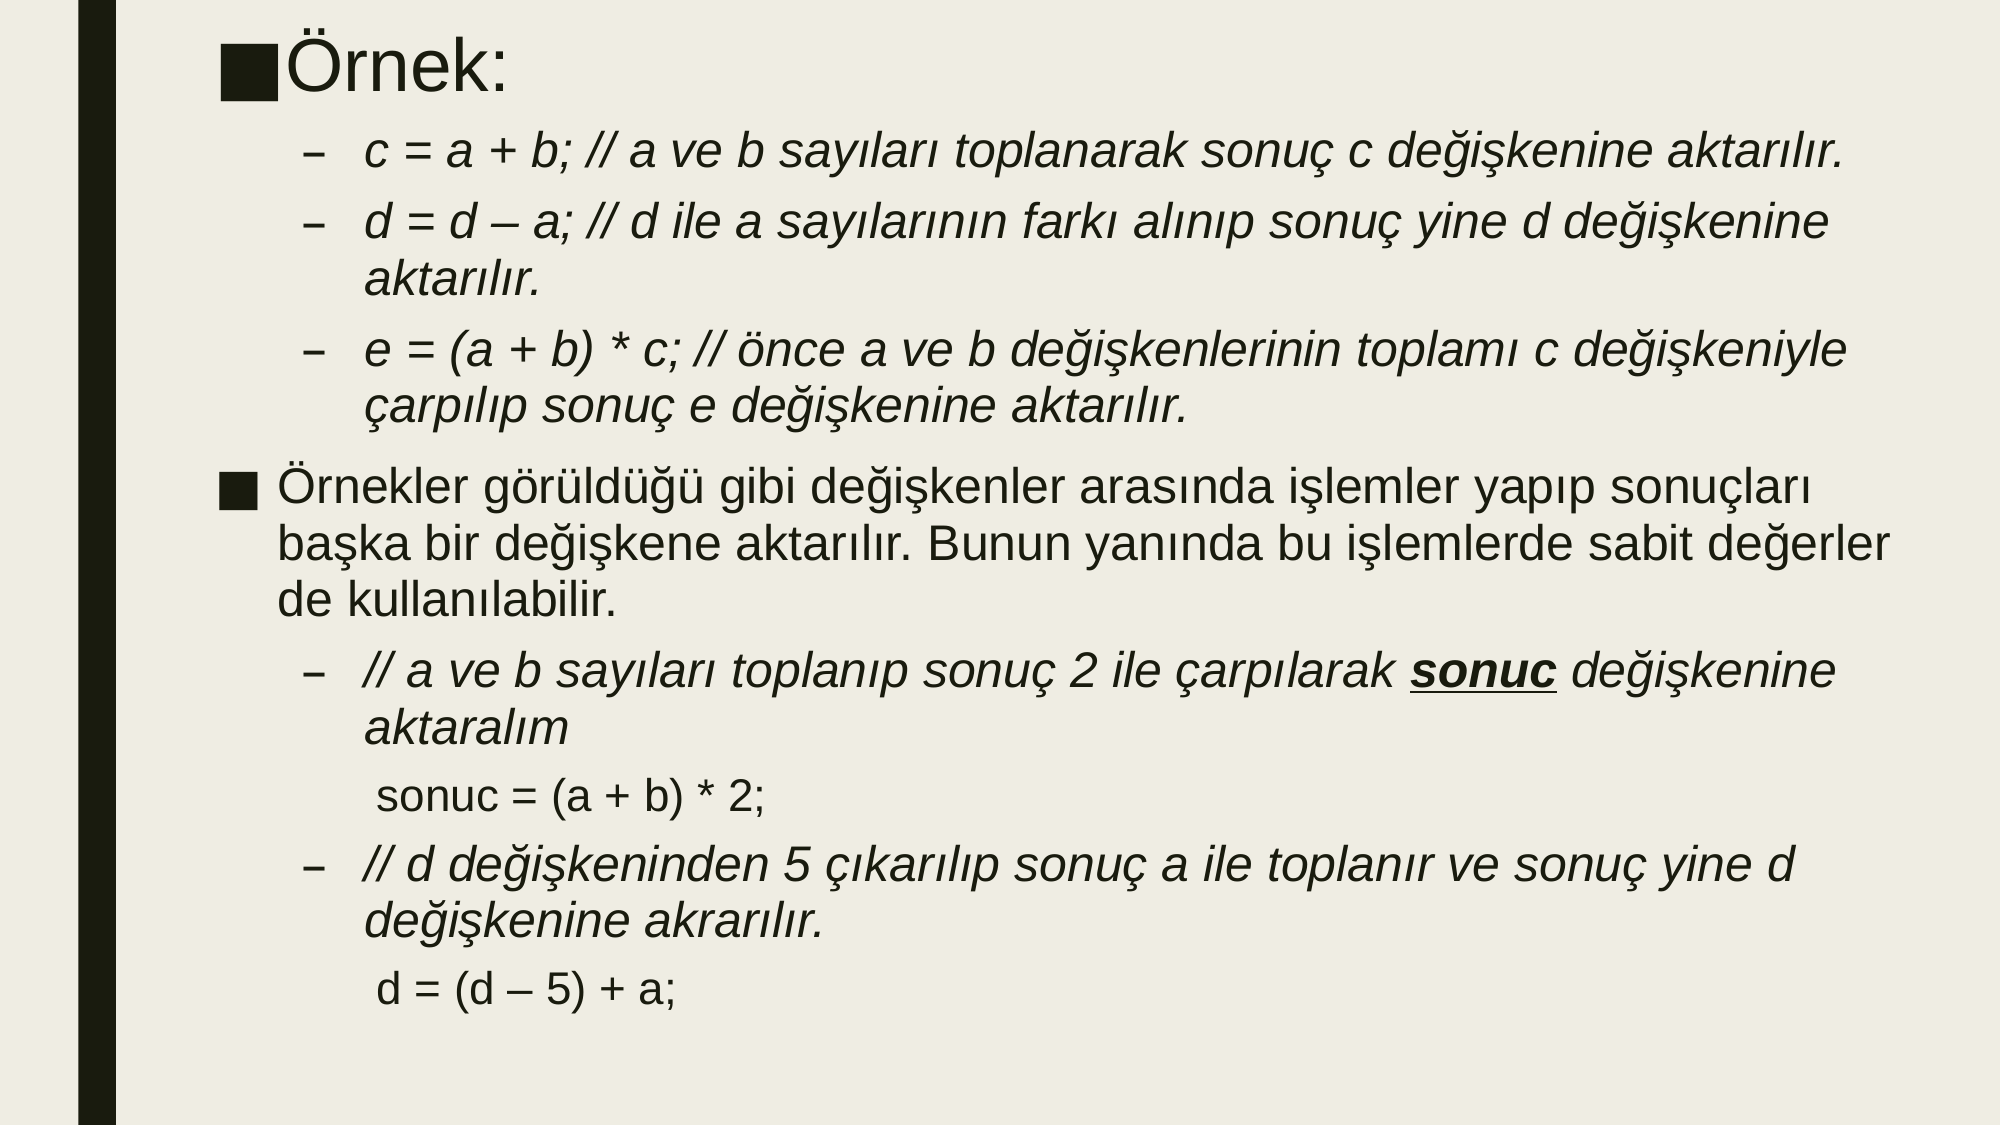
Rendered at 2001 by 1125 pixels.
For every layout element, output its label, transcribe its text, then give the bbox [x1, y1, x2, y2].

text_box Örnek: c = a + b; // a ve b sayıları toplanarak sonuç c değişkenine aktarılır. d = d – a; // d ile a sayılarının farkı alınıp sonuç yine d değişkenine aktarılır. e = (a + b) * c; // önce a ve b değişkenlerinin toplamı c değişkeniyle çarpılıp sonuç e değişkenine aktarılır. Örnekler görüldüğü gibi değişkenler arasında işlemler yapıp sonuçları başka bir değişkene aktarılır. Bunun yanında bu işlemlerde sabit değerler de kullanılabilir. // a ve b sayıları toplanıp sonuç 2 ile çarpılarak sonuc değişkenine aktaralım sonuc = (a + b) * 2; // d değişkeninden 5 çıkarılıp sonuç a ile toplanır ve sonuç yine d değişkenine akrarılır. d = (d – 5) + a; [199, 16, 1957, 1112]
